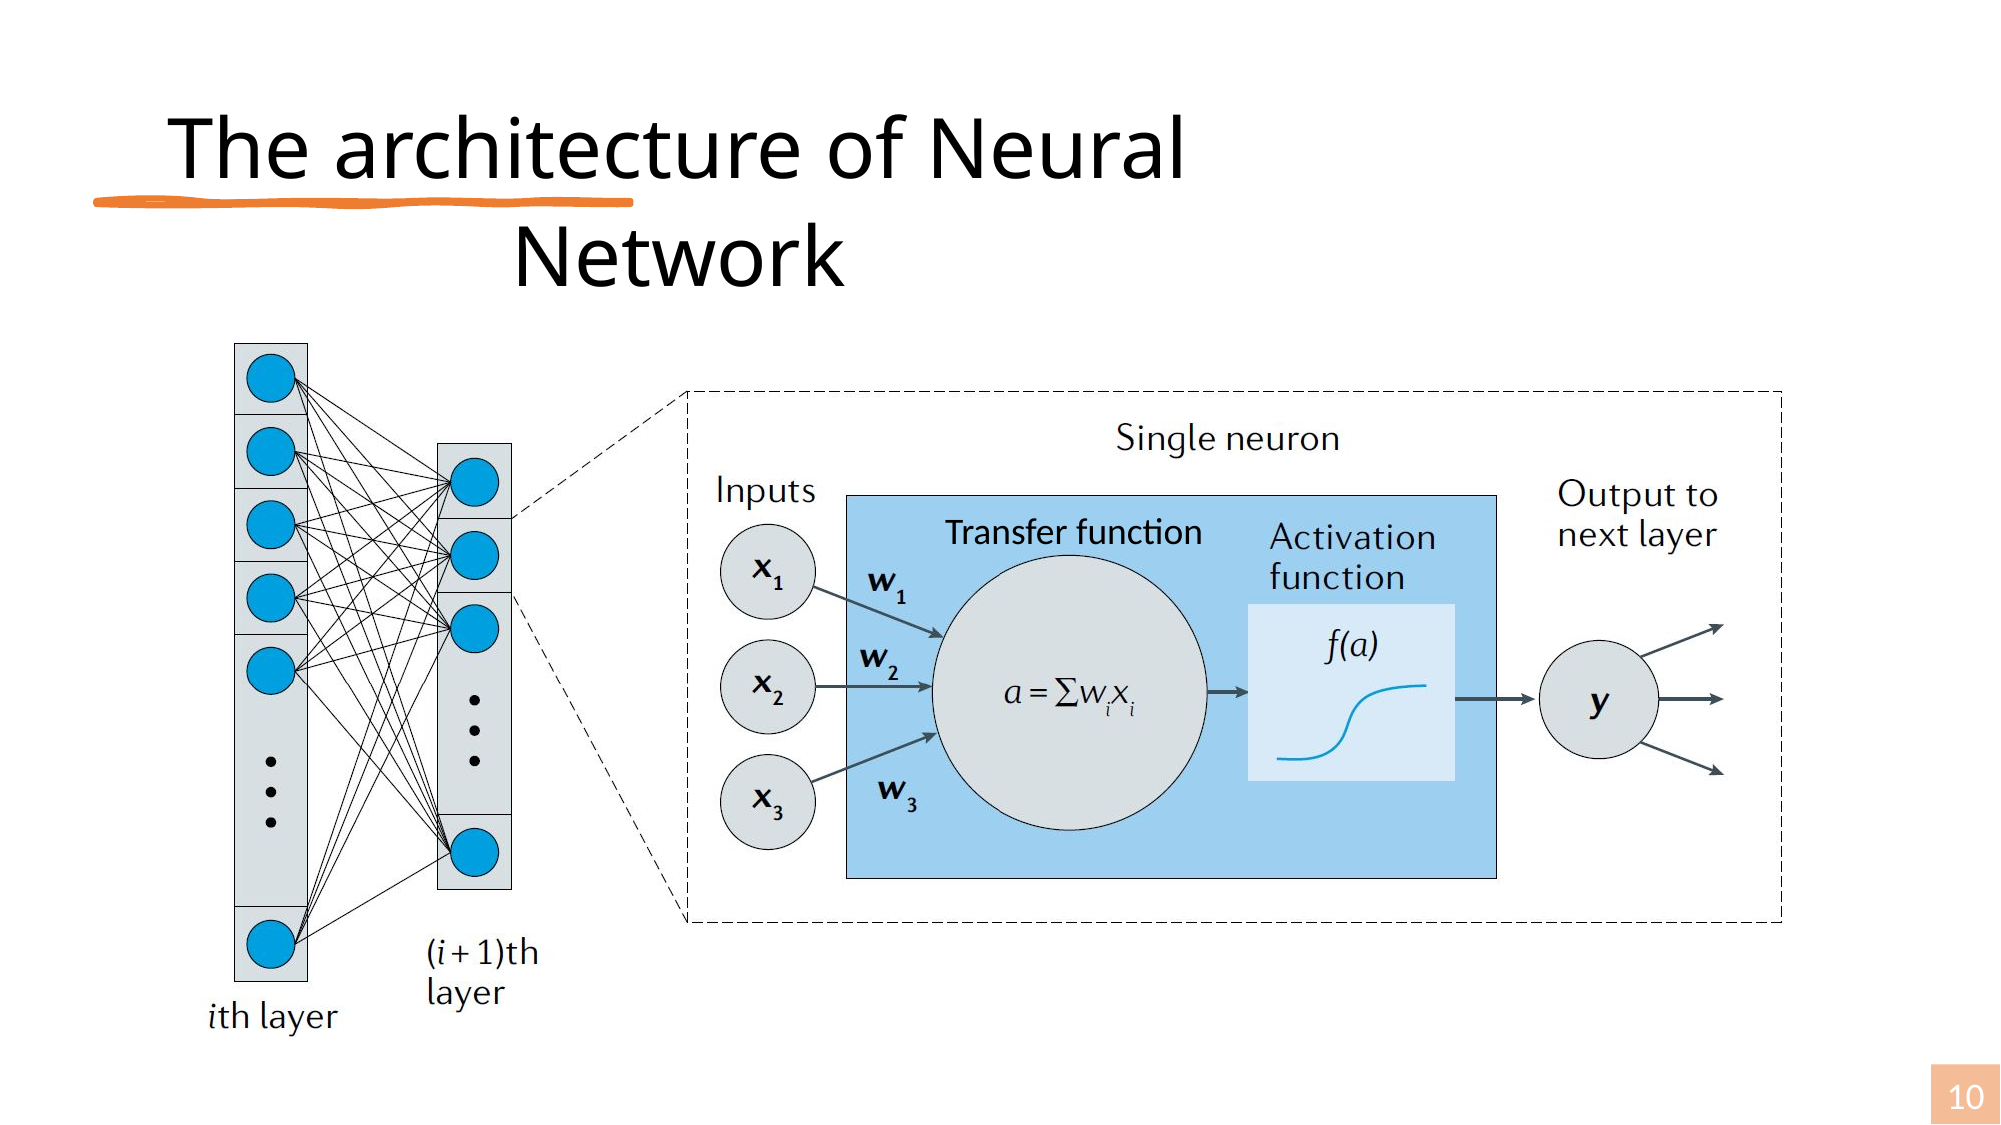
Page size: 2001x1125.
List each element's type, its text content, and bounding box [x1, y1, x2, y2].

text_box The architecture of Neural Network [45, 81, 1312, 310]
text_box 10 [1931, 1064, 2000, 1125]
picture [201, 326, 1799, 1041]
text_box [95, 197, 632, 208]
